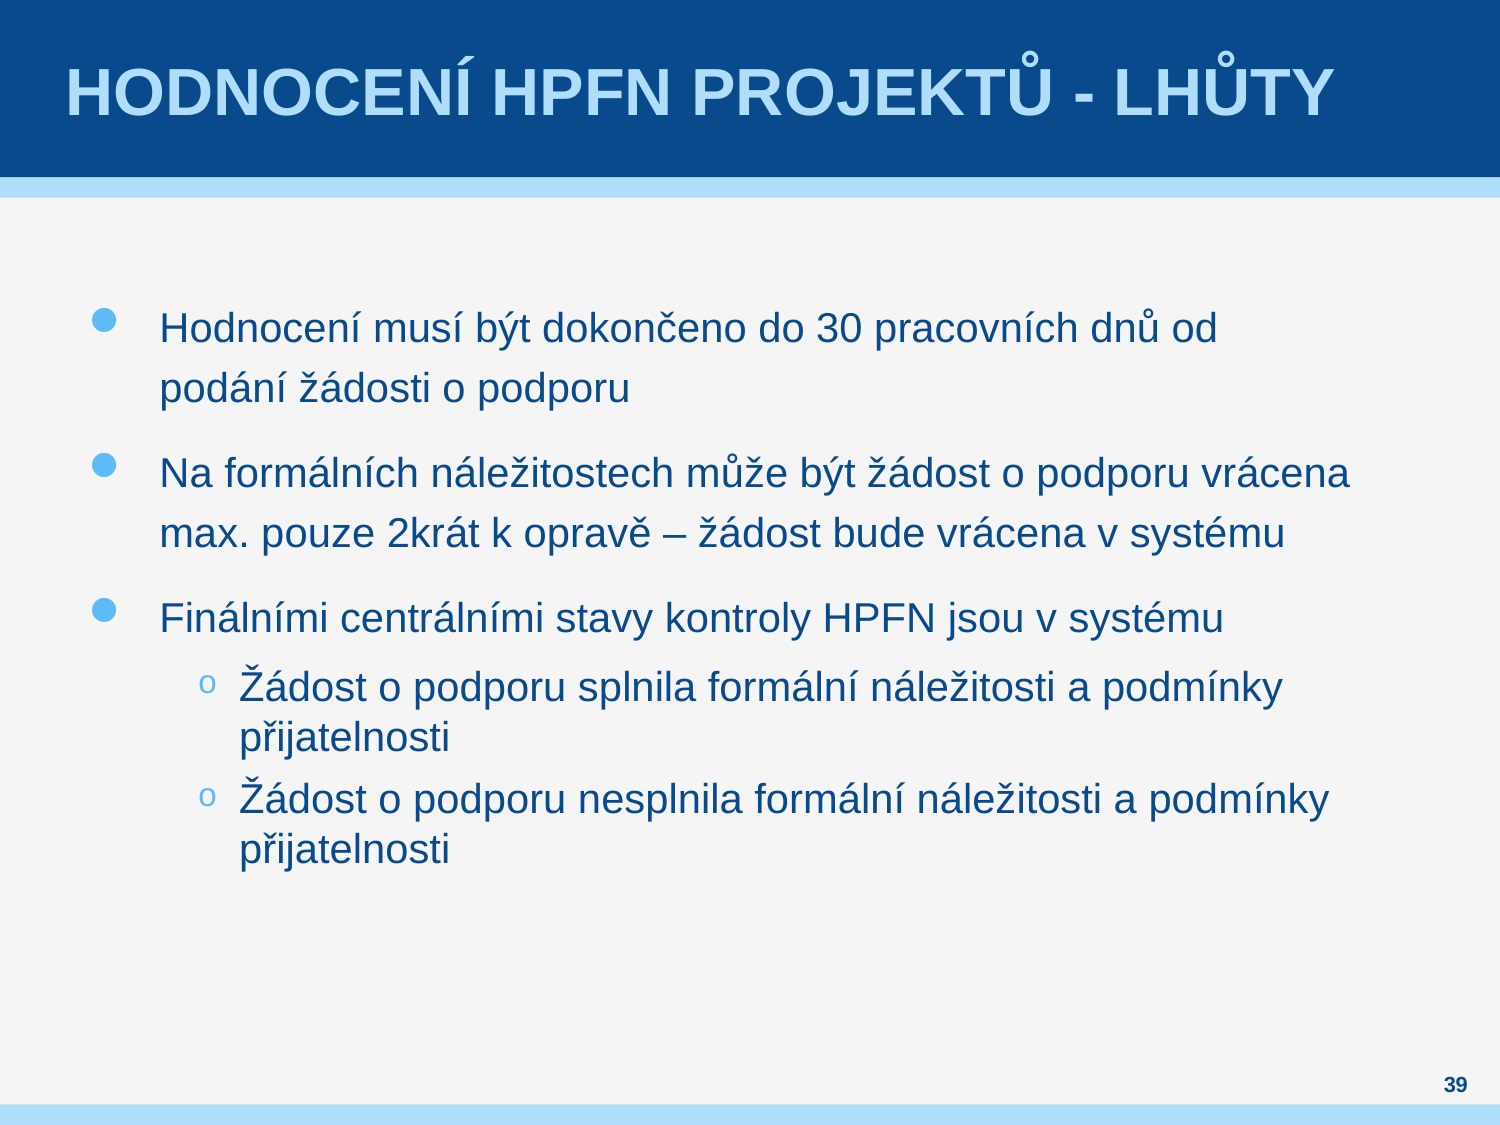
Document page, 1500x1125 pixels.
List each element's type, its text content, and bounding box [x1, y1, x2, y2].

slide_number 39 [1417, 1068, 1495, 1099]
title HODNOCENÍ HPFN PROJEKTŮ - LHŮTY [59, 0, 1441, 178]
text_box Hodnocení musí být dokončeno do 30 pracovních dnů od podání žádosti o podporu Na formálních náležitostech může být žádost o podporu vrácena max. pouze 2krát k opravě – žádost bude vrácena v systému Finálními centrálními stavy kontroly HPFN jsou v systému Žádost o podporu splnila formální náležitosti a podmínky přijatelnosti Žádost o podporu nesplnila formální náležitosti a podmínky přijatelnosti [88, 290, 1353, 866]
